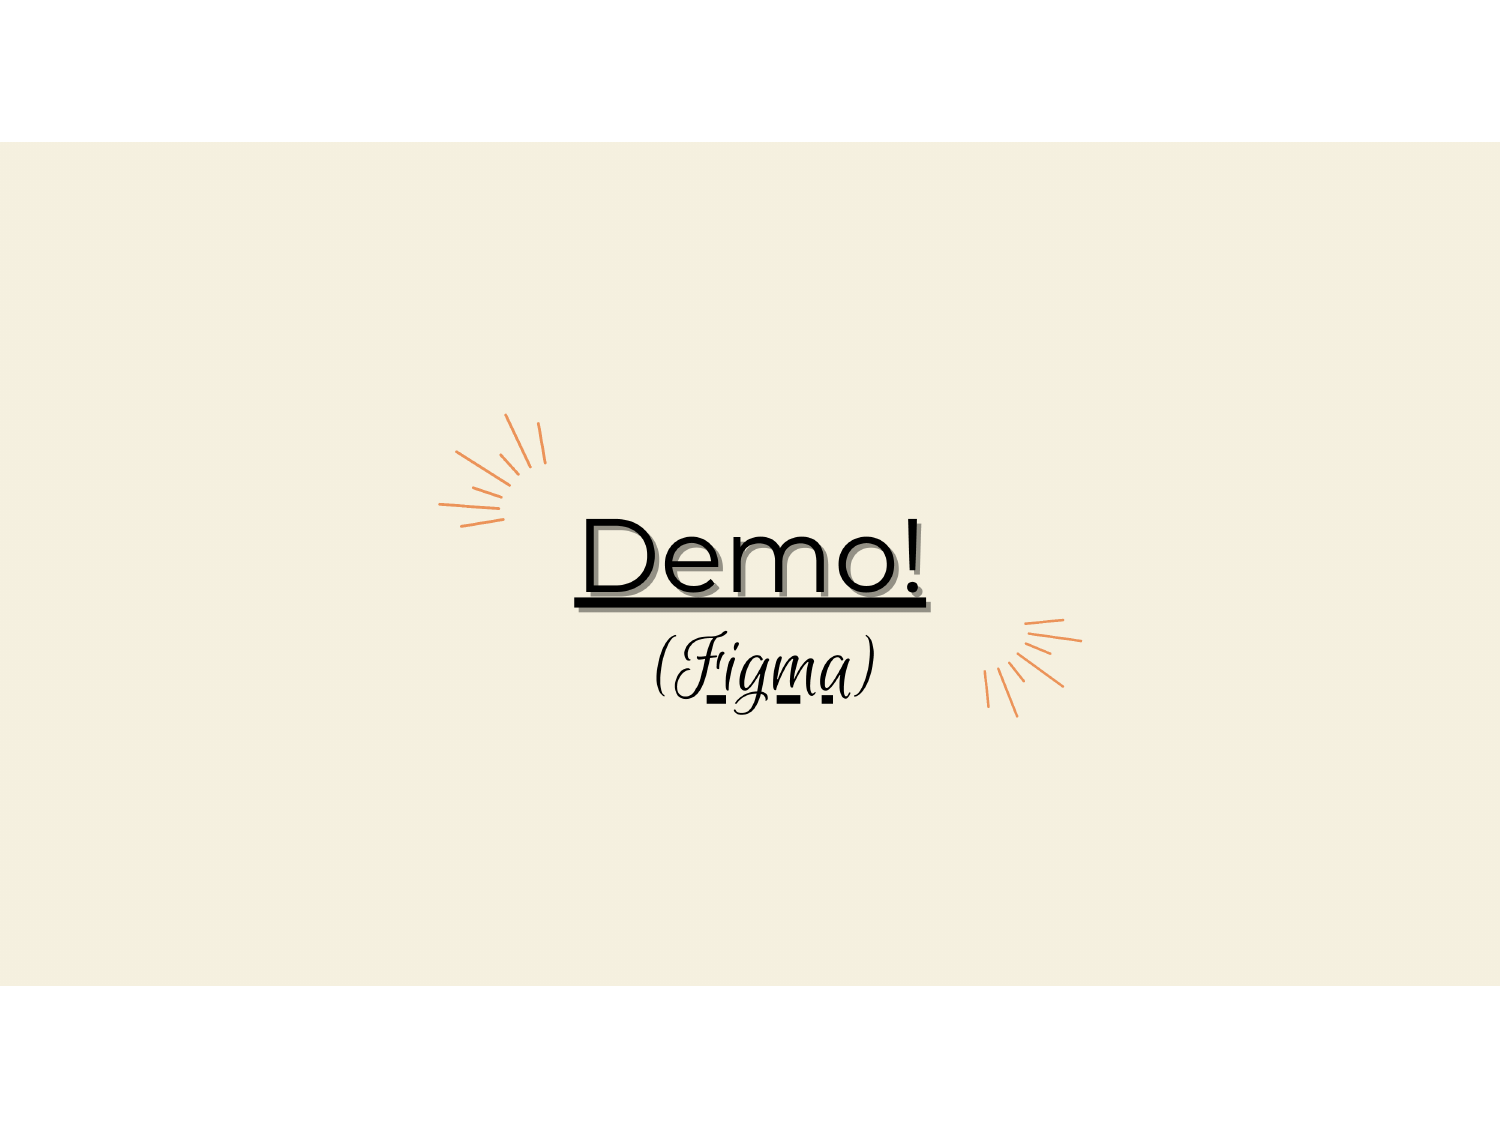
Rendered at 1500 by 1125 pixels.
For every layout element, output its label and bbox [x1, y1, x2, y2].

picture [0, 141, 1500, 987]
